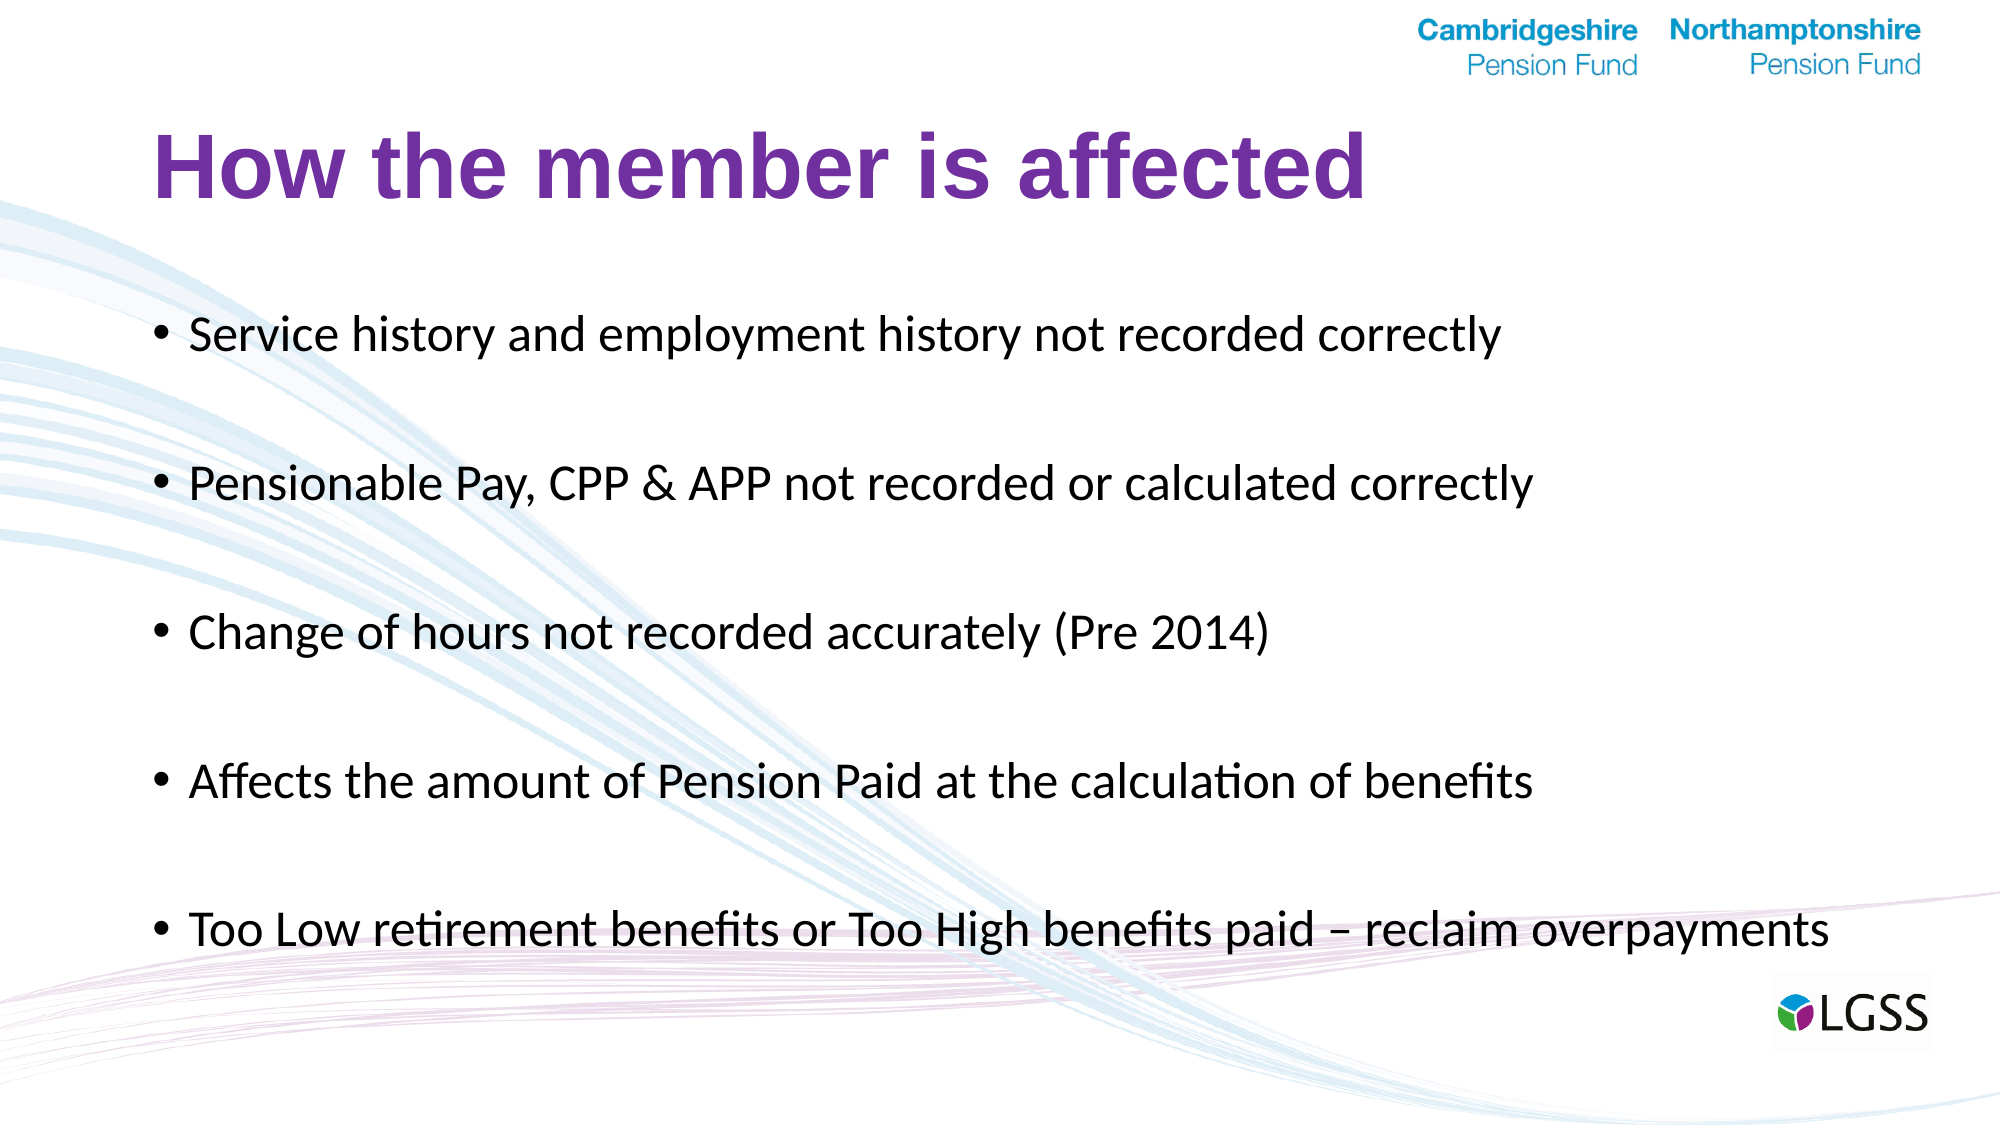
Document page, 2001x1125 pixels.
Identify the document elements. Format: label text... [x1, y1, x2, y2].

picture [1415, 14, 1932, 84]
picture [0, 200, 2000, 1125]
title How the member is affected [137, 59, 1863, 200]
